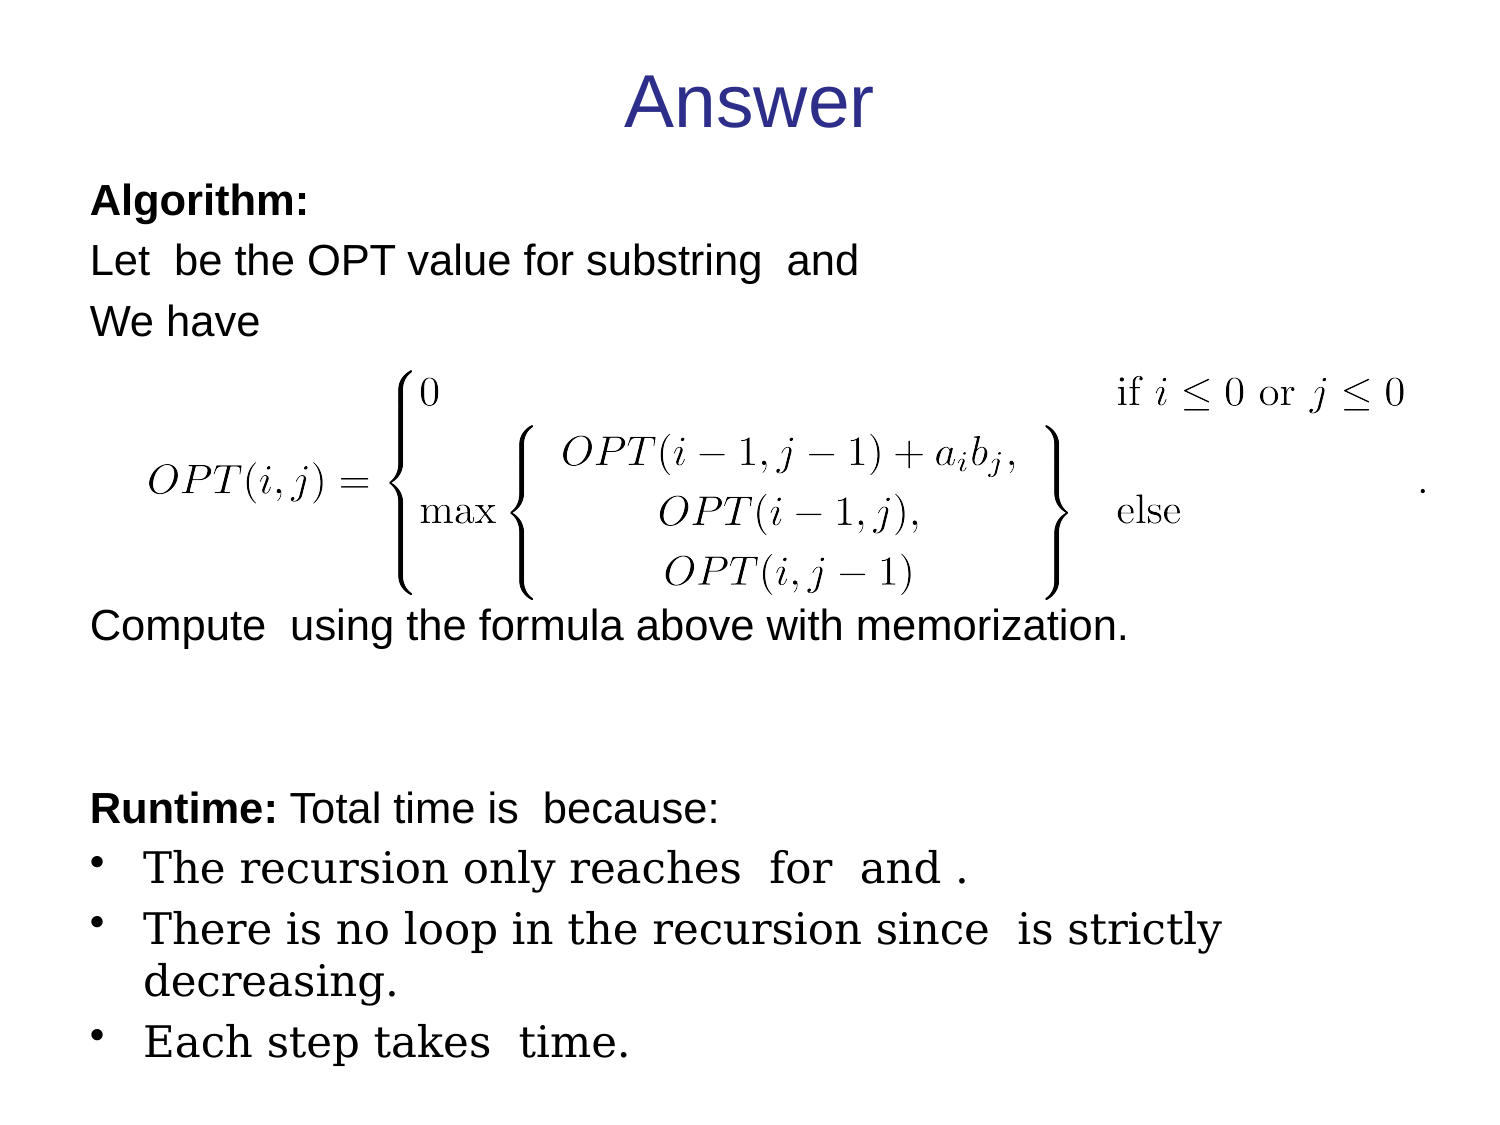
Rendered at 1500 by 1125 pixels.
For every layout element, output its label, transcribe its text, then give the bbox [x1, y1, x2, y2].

picture [149, 370, 1426, 601]
title Answer [75, 45, 1425, 144]
